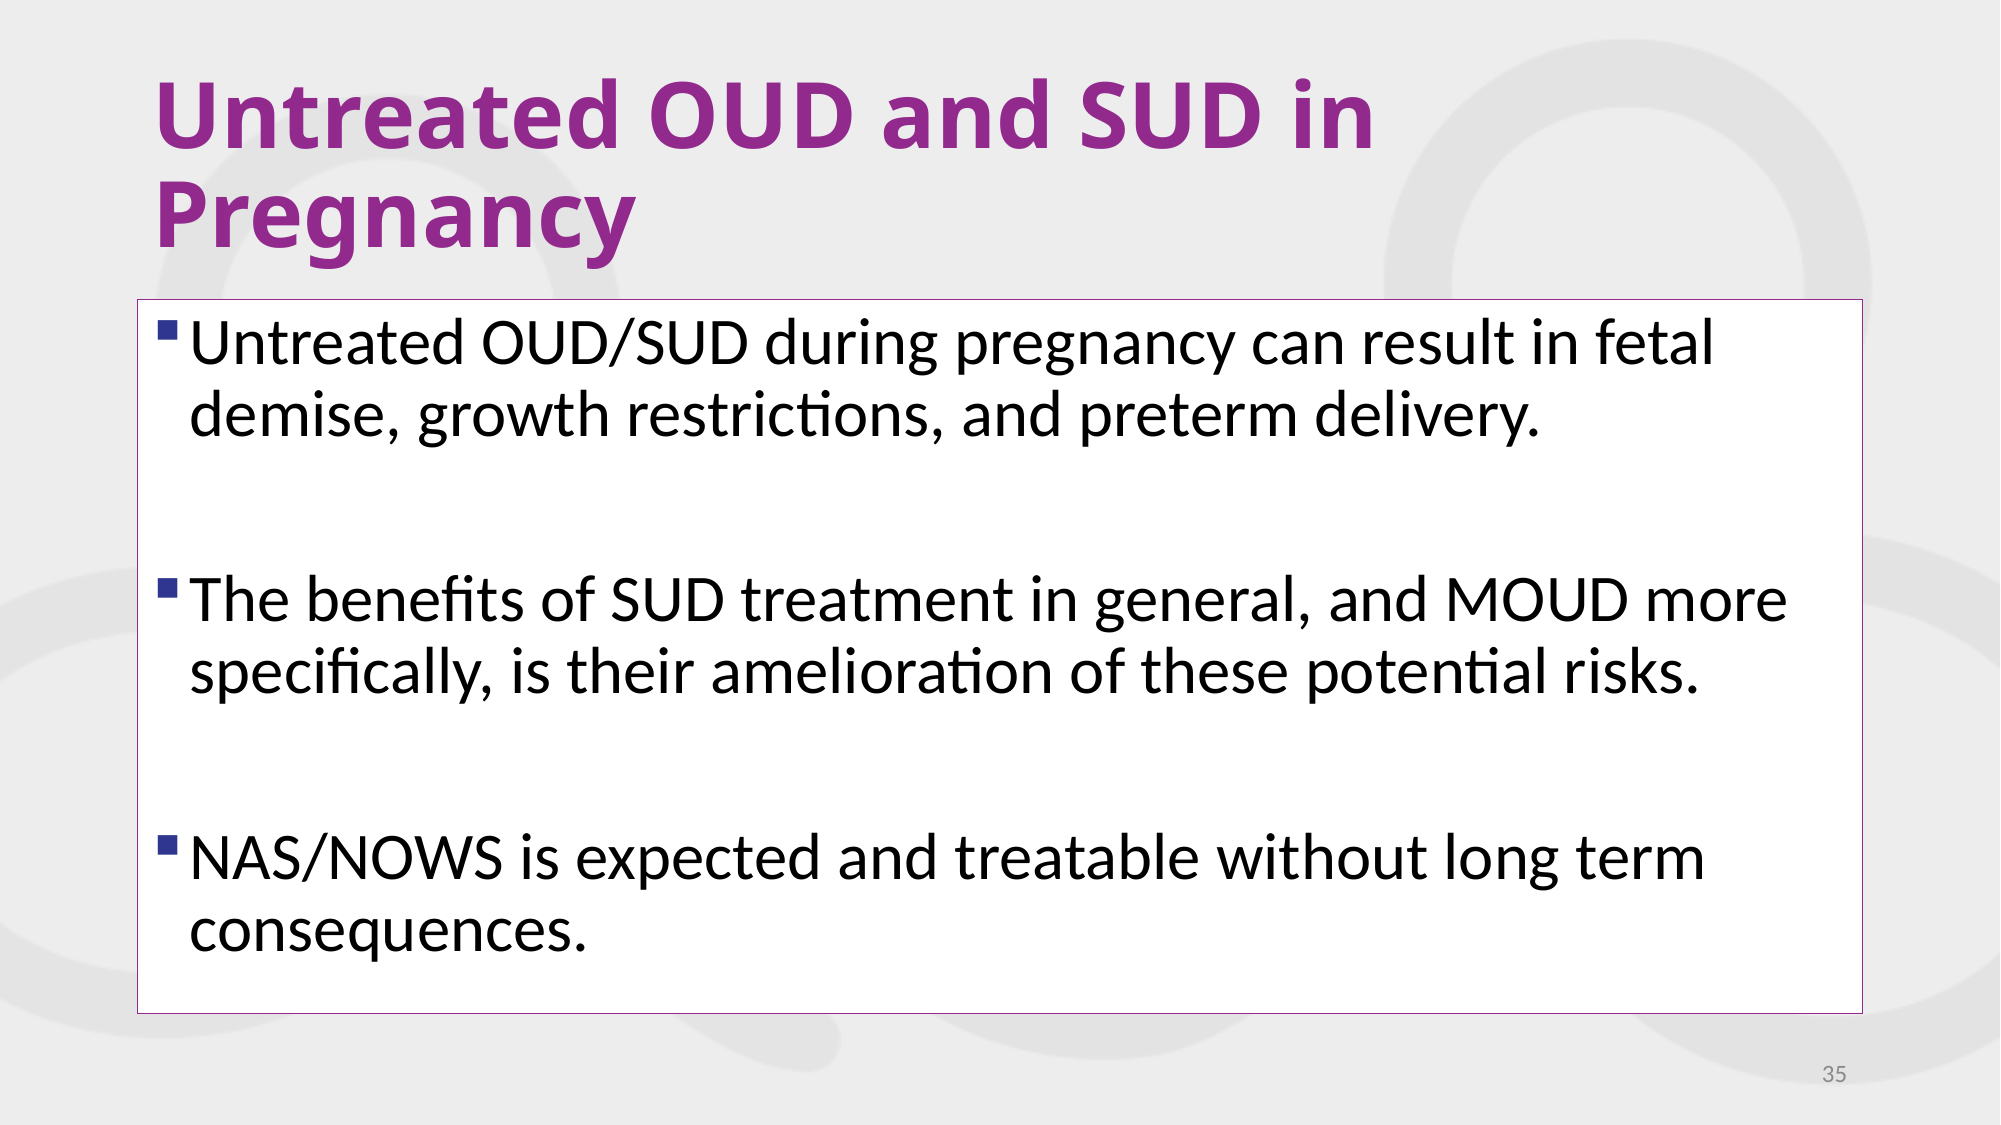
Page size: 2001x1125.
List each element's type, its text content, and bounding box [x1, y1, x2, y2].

list Untreated OUD/SUD during pregnancy can result in fetal demise, growth restrictions, and preterm delivery. The benefits of SUD treatment in general, and MOUD more specifically, is their amelioration of these potential risks. NAS/NOWS is expected and treatable without long term consequences. [137, 299, 1863, 1014]
text_box [186, 373, 1248, 940]
slide_number 35 [1412, 1042, 1863, 1103]
title Untreated OUD and SUD in Pregnancy [137, 59, 1863, 278]
